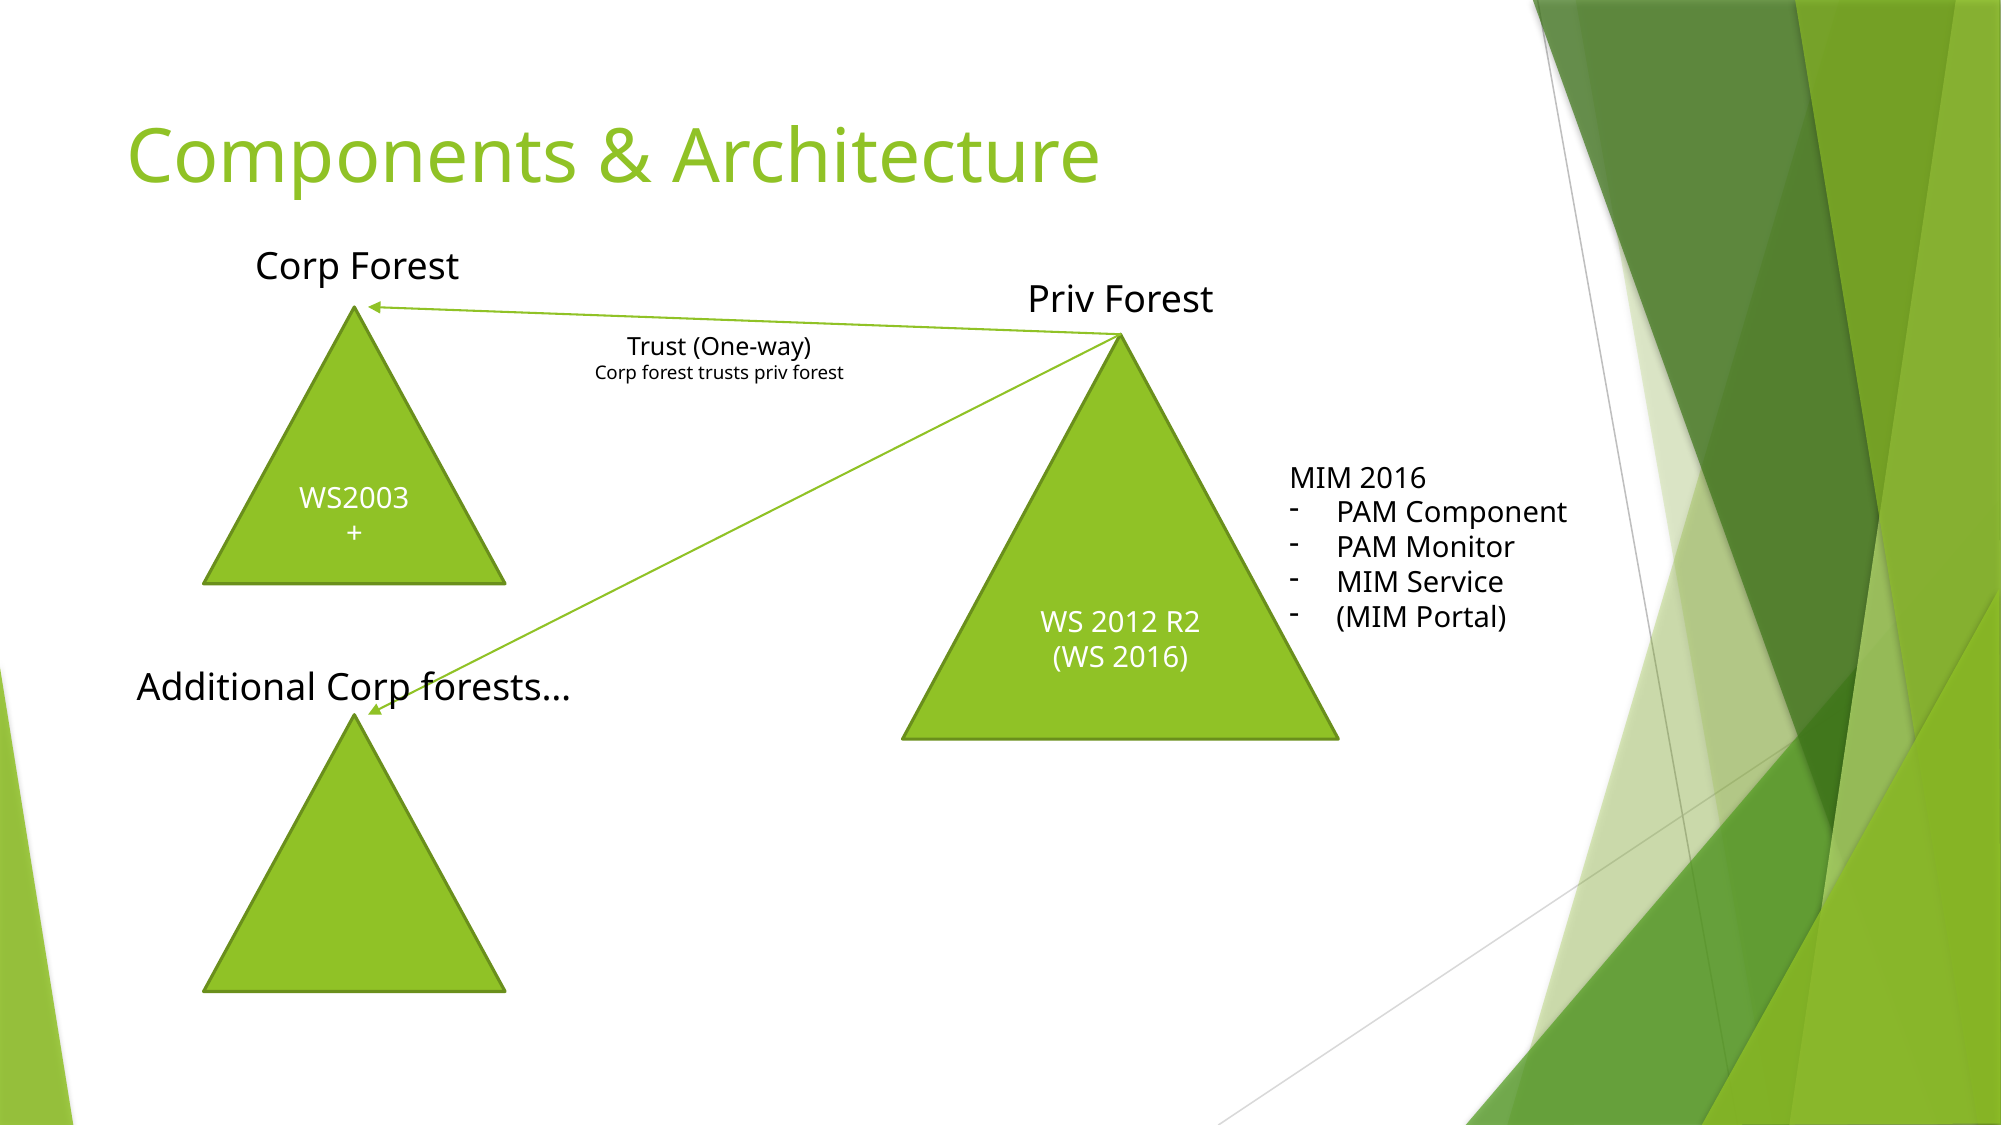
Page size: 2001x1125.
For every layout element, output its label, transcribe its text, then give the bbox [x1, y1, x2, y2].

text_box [367, 306, 1121, 333]
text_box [367, 333, 1121, 716]
text_box MIM 2016 PAM Component PAM Monitor MIM Service (MIM Portal) [1274, 451, 1583, 641]
text_box [202, 716, 507, 994]
text_box WS 2012 R2 (WS 2016) [901, 339, 1340, 741]
text_box Corp Forest [240, 234, 475, 295]
text_box WS2003+ [202, 305, 362, 586]
title Components & Architecture [111, 99, 1522, 317]
text_box Additional Corp forests… [121, 655, 362, 716]
text_box Priv Forest [1012, 267, 1229, 327]
